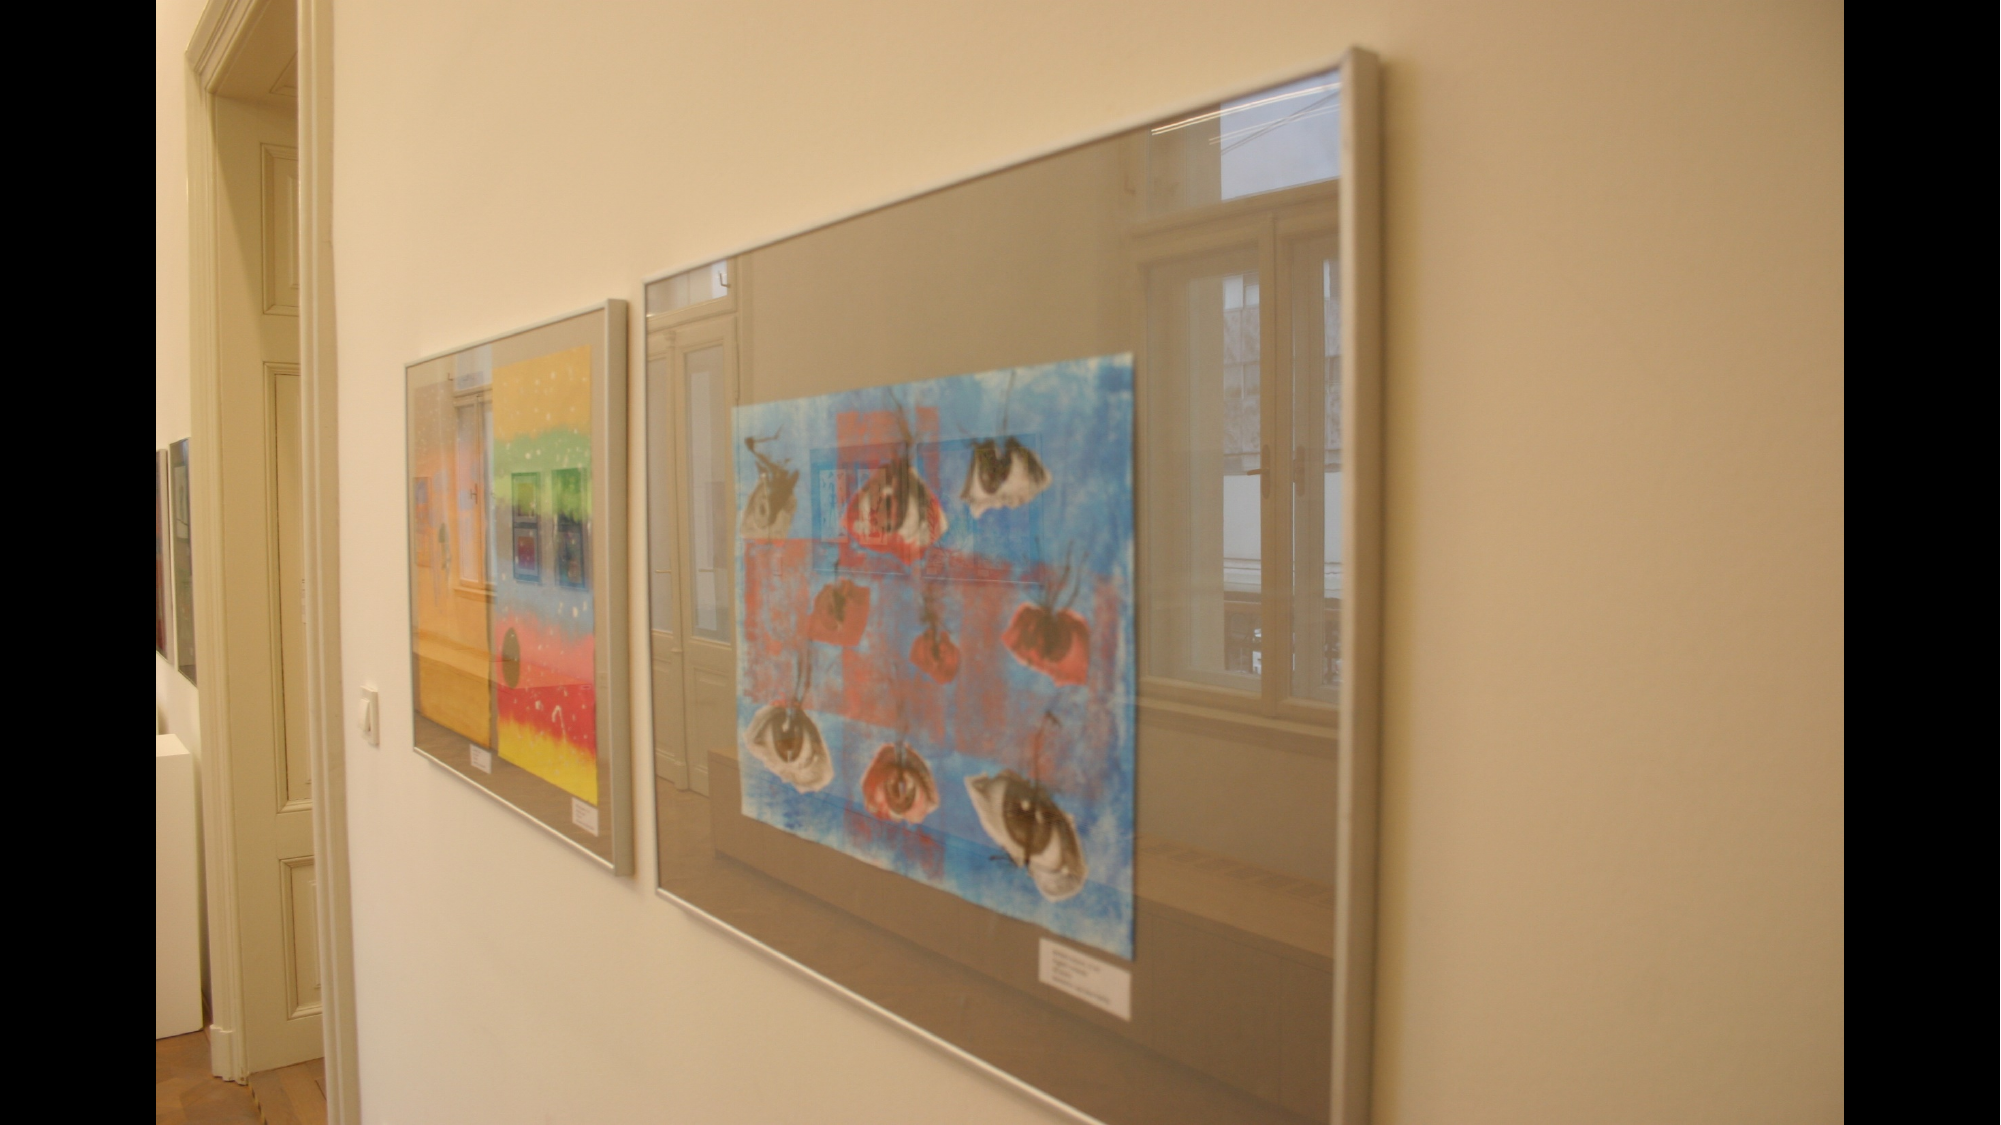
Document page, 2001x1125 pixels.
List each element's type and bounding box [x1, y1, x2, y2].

picture [156, 0, 1844, 1125]
